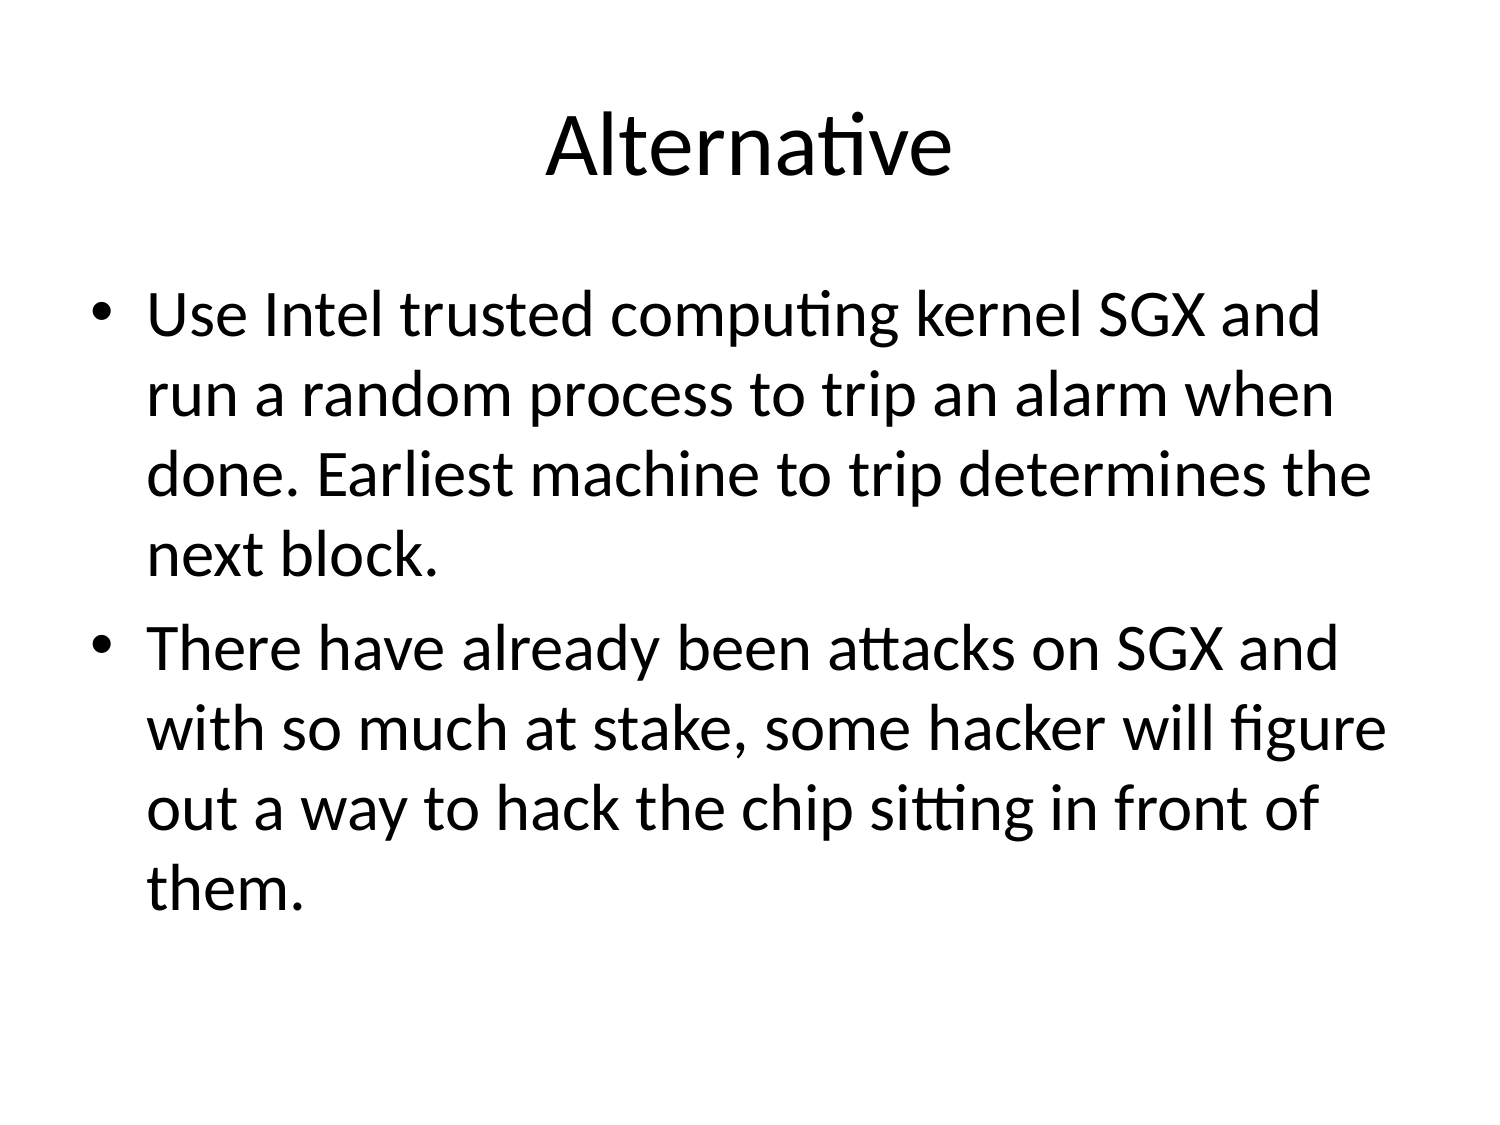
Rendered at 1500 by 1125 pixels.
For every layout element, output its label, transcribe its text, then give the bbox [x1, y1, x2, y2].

list Use Intel trusted computing kernel SGX and run a random process to trip an alarm when done. Earliest machine to trip determines the next block. There have already been attacks on SGX and with so much at stake, some hacker will figure out a way to hack the chip sitting in front of them. [75, 262, 1425, 1005]
title Alternative [75, 45, 1425, 233]
